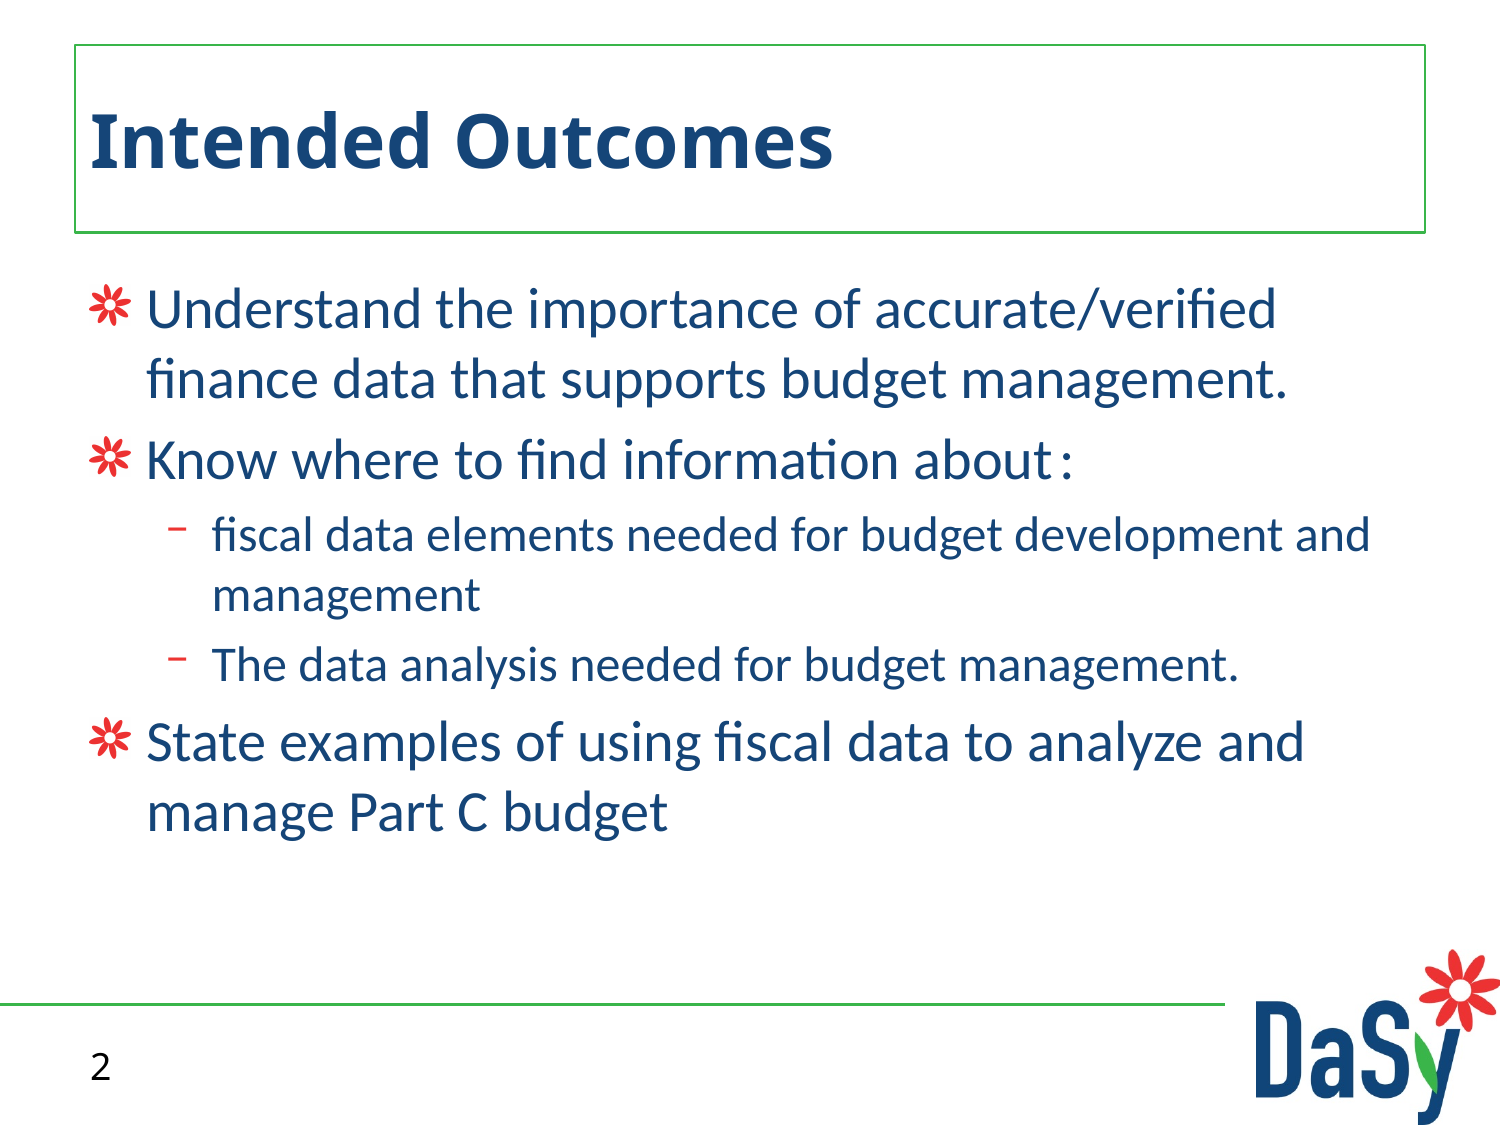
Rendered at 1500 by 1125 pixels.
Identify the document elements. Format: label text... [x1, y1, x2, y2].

list Understand the importance of accurate/verified finance data that supports budget management. Know where to find information about : fiscal data elements needed for budget development and management The data analysis needed for budget management. State examples of using fiscal data to analyze and manage Part C budget [75, 262, 1425, 963]
picture [1256, 949, 1500, 1125]
picture [89, 436, 131, 477]
title Intended Outcomes [74, 44, 1426, 234]
slide_number 2 [75, 1038, 425, 1098]
picture [89, 284, 131, 326]
picture [89, 717, 131, 759]
